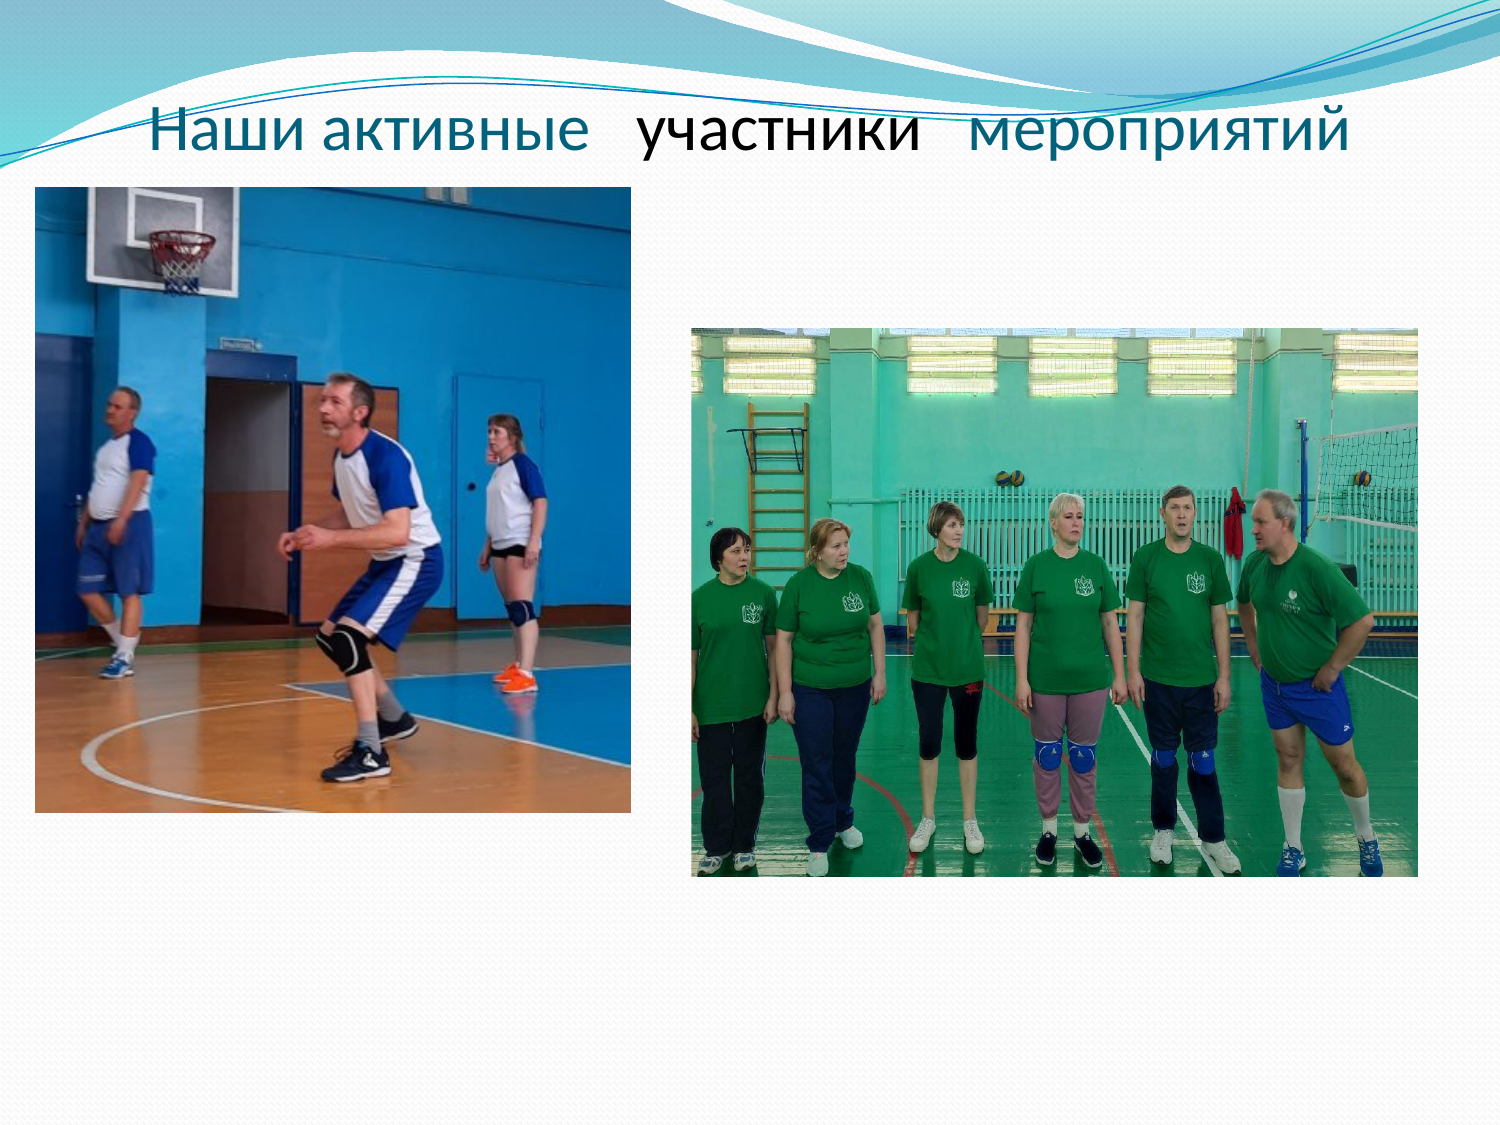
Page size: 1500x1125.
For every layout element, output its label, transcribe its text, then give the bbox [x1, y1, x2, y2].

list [34, 187, 631, 813]
picture [691, 327, 1419, 877]
title Наши активные участники мероприятий [75, 35, 1425, 164]
